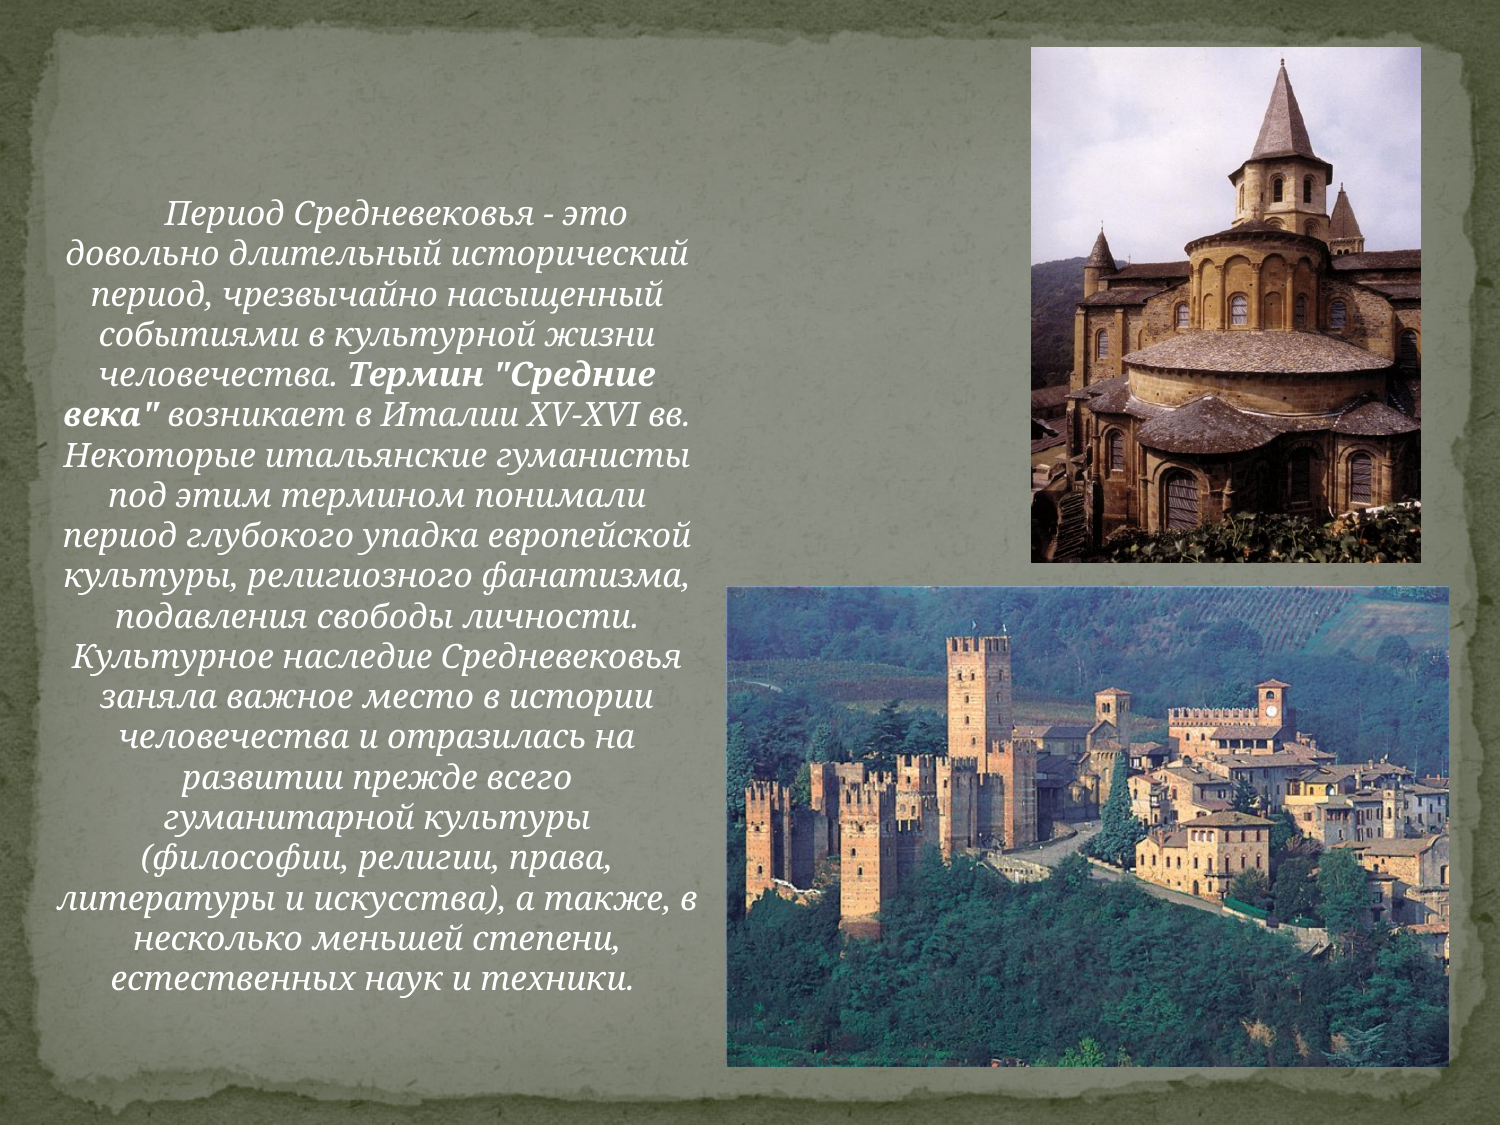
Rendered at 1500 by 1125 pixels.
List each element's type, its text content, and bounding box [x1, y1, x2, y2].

picture [1031, 47, 1421, 563]
list Период Средневековья - это довольно длительный исторический период, чрезвычайно насыщенный событиями в культурной жизни человечества. Термин "Средние века" возникает в Италии XV-XVI вв. Некоторые итальянские гуманисты под этим термином понимали период глубокого упадка европейской культуры, религиозного фанатизма, подавления свободы личности. Культурное наследие Средневековья заняла важное место в истории человечества и отразилась на развитии прежде всего гуманитарной культуры (философии, религии, права, литературы и искусства), а также, в несколько меньшей степени, естественных наук и техники. [0, 184, 715, 1024]
picture [726, 586, 1449, 1067]
